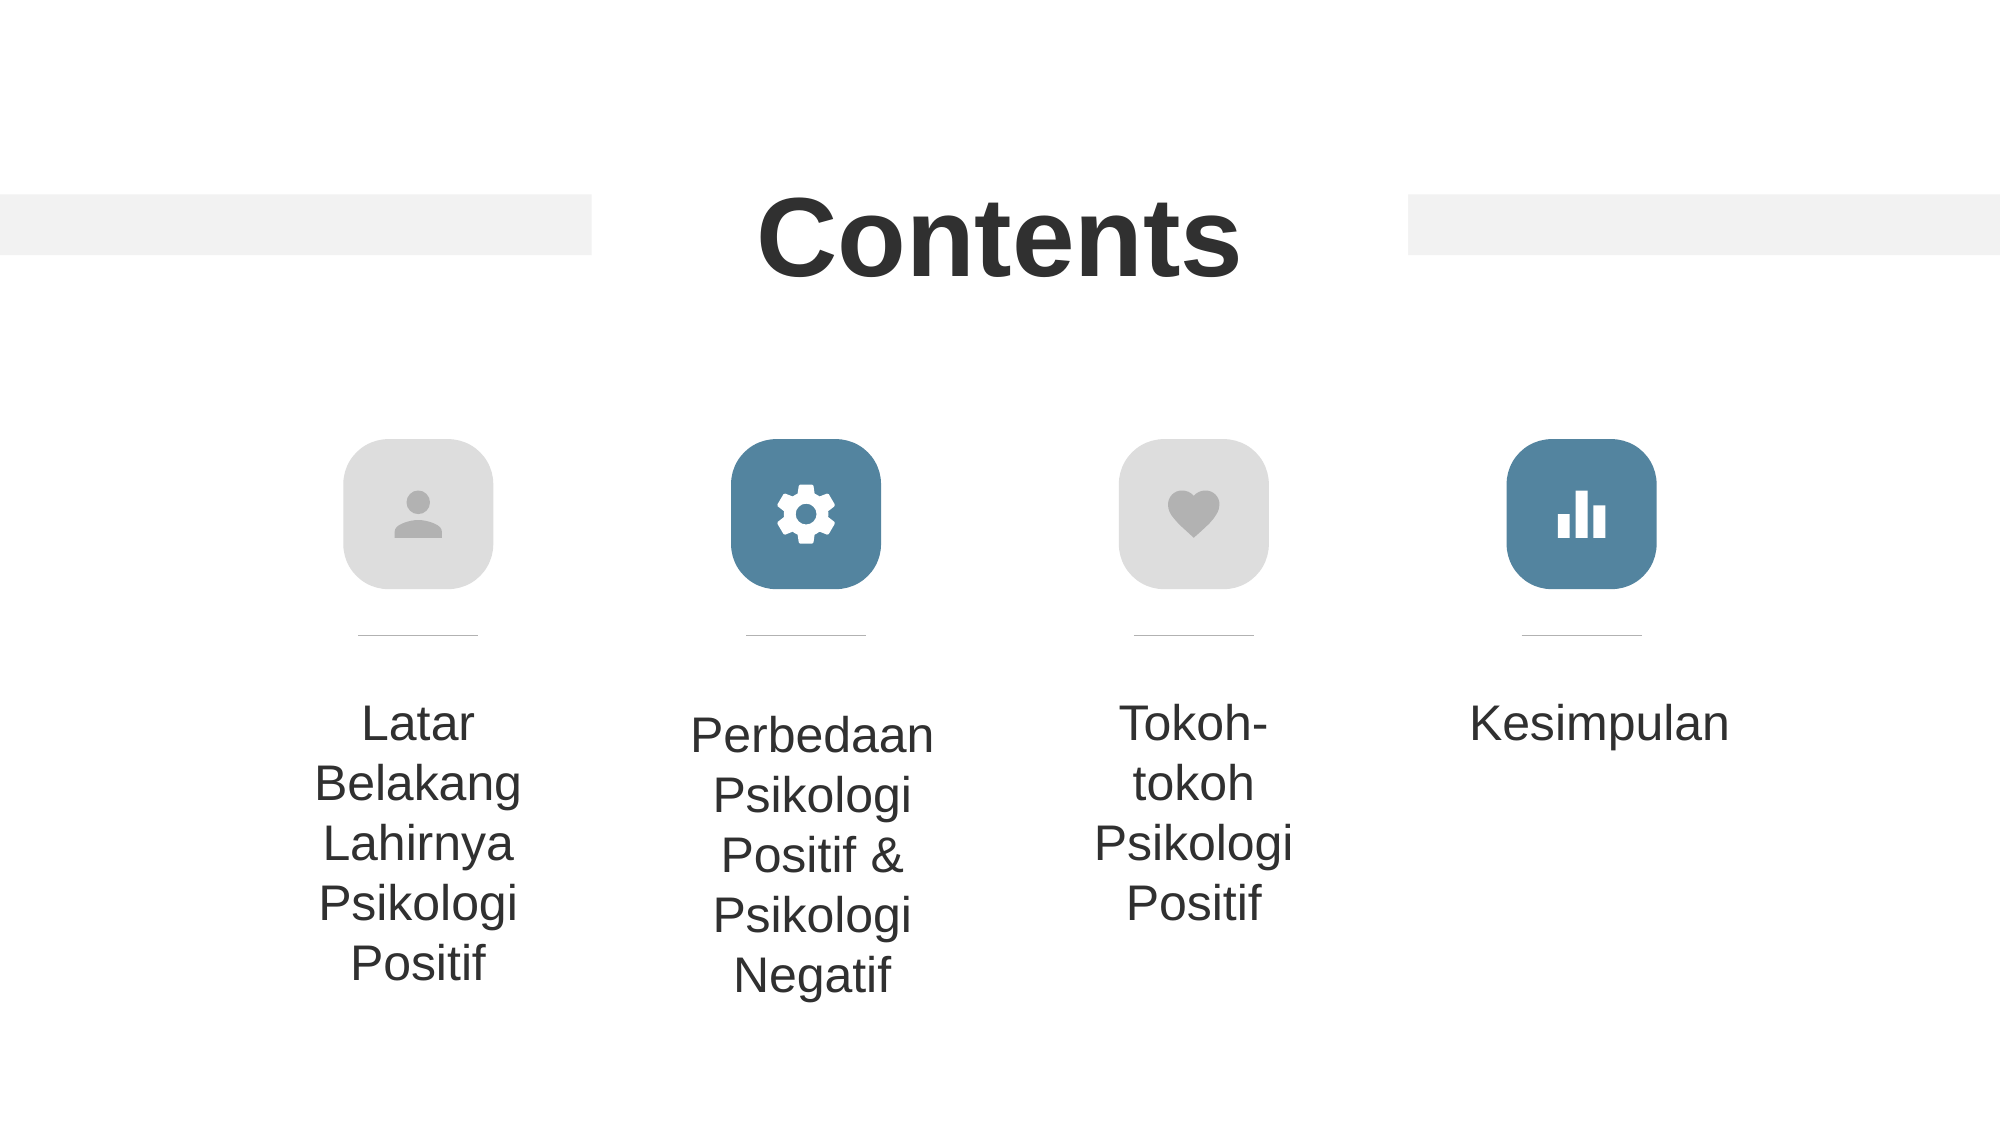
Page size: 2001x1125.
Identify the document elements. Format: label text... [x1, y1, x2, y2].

text_box Latar Belakang Lahirnya Psikologi Positif [273, 683, 564, 998]
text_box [0, 156, 2000, 308]
text_box [1117, 438, 1270, 591]
text_box [394, 520, 442, 538]
text_box [1575, 490, 1588, 538]
text_box [406, 490, 430, 515]
text_box [1168, 490, 1220, 538]
text_box [342, 438, 495, 591]
text_box [1557, 514, 1570, 538]
text_box [730, 438, 883, 591]
text_box Tokoh-tokoh Psikologi Positif [1048, 683, 1339, 998]
text_box [1593, 505, 1606, 538]
text_box [777, 484, 835, 544]
text_box [1505, 438, 1658, 591]
text_box Perbedaan Psikologi Positif & Psikologi Negatif [667, 695, 958, 1011]
text_box Kesimpulan [1436, 683, 1763, 758]
